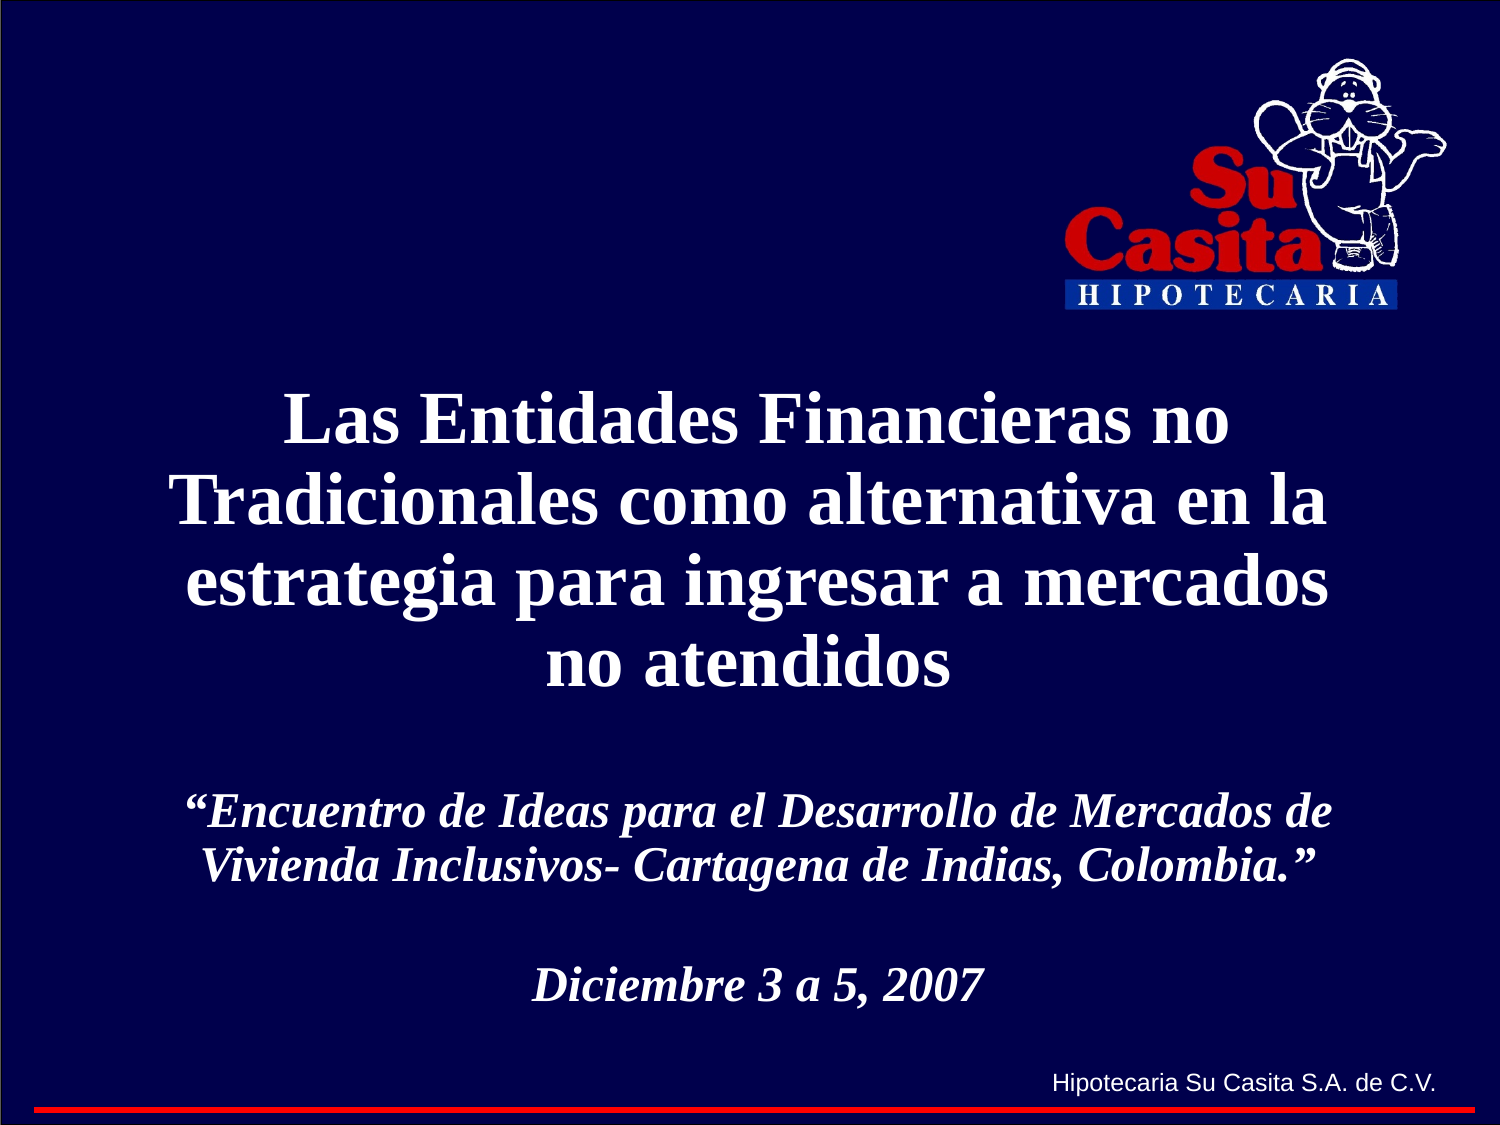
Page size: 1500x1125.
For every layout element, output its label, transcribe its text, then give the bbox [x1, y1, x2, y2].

text_box Las Entidades Financieras no Tradicionales como alternativa en la estrategia para ingresar a mercados no atendidos “Encuentro de Ideas para el Desarrollo de Mercados de Vivienda Inclusivos- Cartagena de Indias, Colombia.” Diciembre 3 a 5, 2007 [130, 371, 1386, 1080]
picture [1038, 36, 1488, 342]
